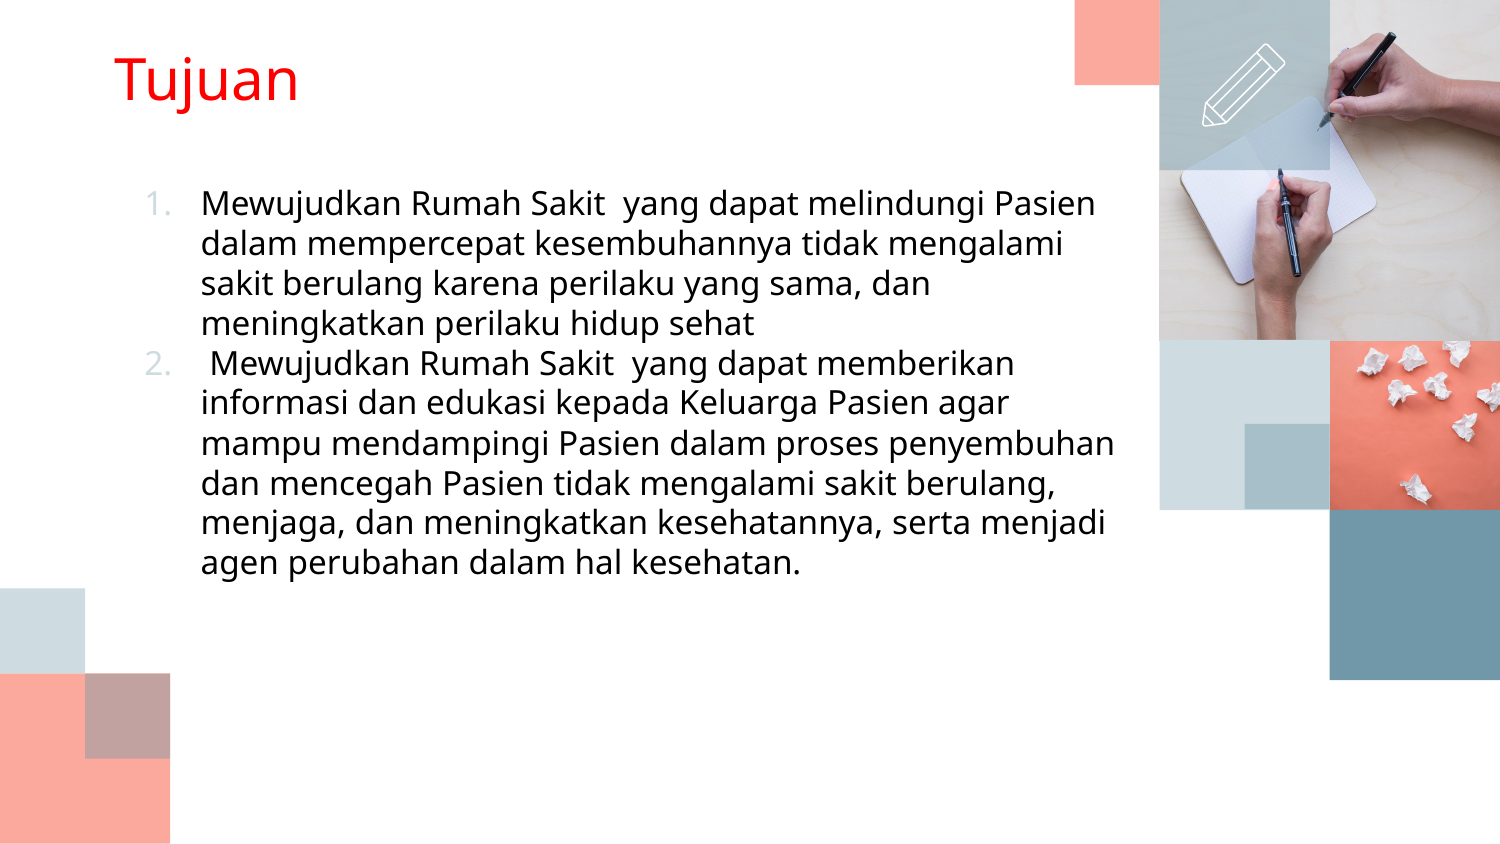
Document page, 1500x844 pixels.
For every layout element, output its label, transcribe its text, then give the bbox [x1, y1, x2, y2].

picture [1159, 0, 1500, 509]
title Tujuan [99, 25, 776, 128]
list Mewujudkan Rumah Sakit yang dapat melindungi Pasien dalam mempercepat kesembuhannya tidak mengalami sakit berulang karena perilaku yang sama, dan meningkatkan perilaku hidup sehat Mewujudkan Rumah Sakit yang dapat memberikan informasi dan edukasi kepada Keluarga Pasien agar mampu mendampingi Pasien dalam proses penyembuhan dan mencegah Pasien tidak mengalami sakit berulang, menjaga, dan meningkatkan kesehatannya, serta menjadi agen perubahan dalam hal kesehatan. [129, 127, 1145, 781]
